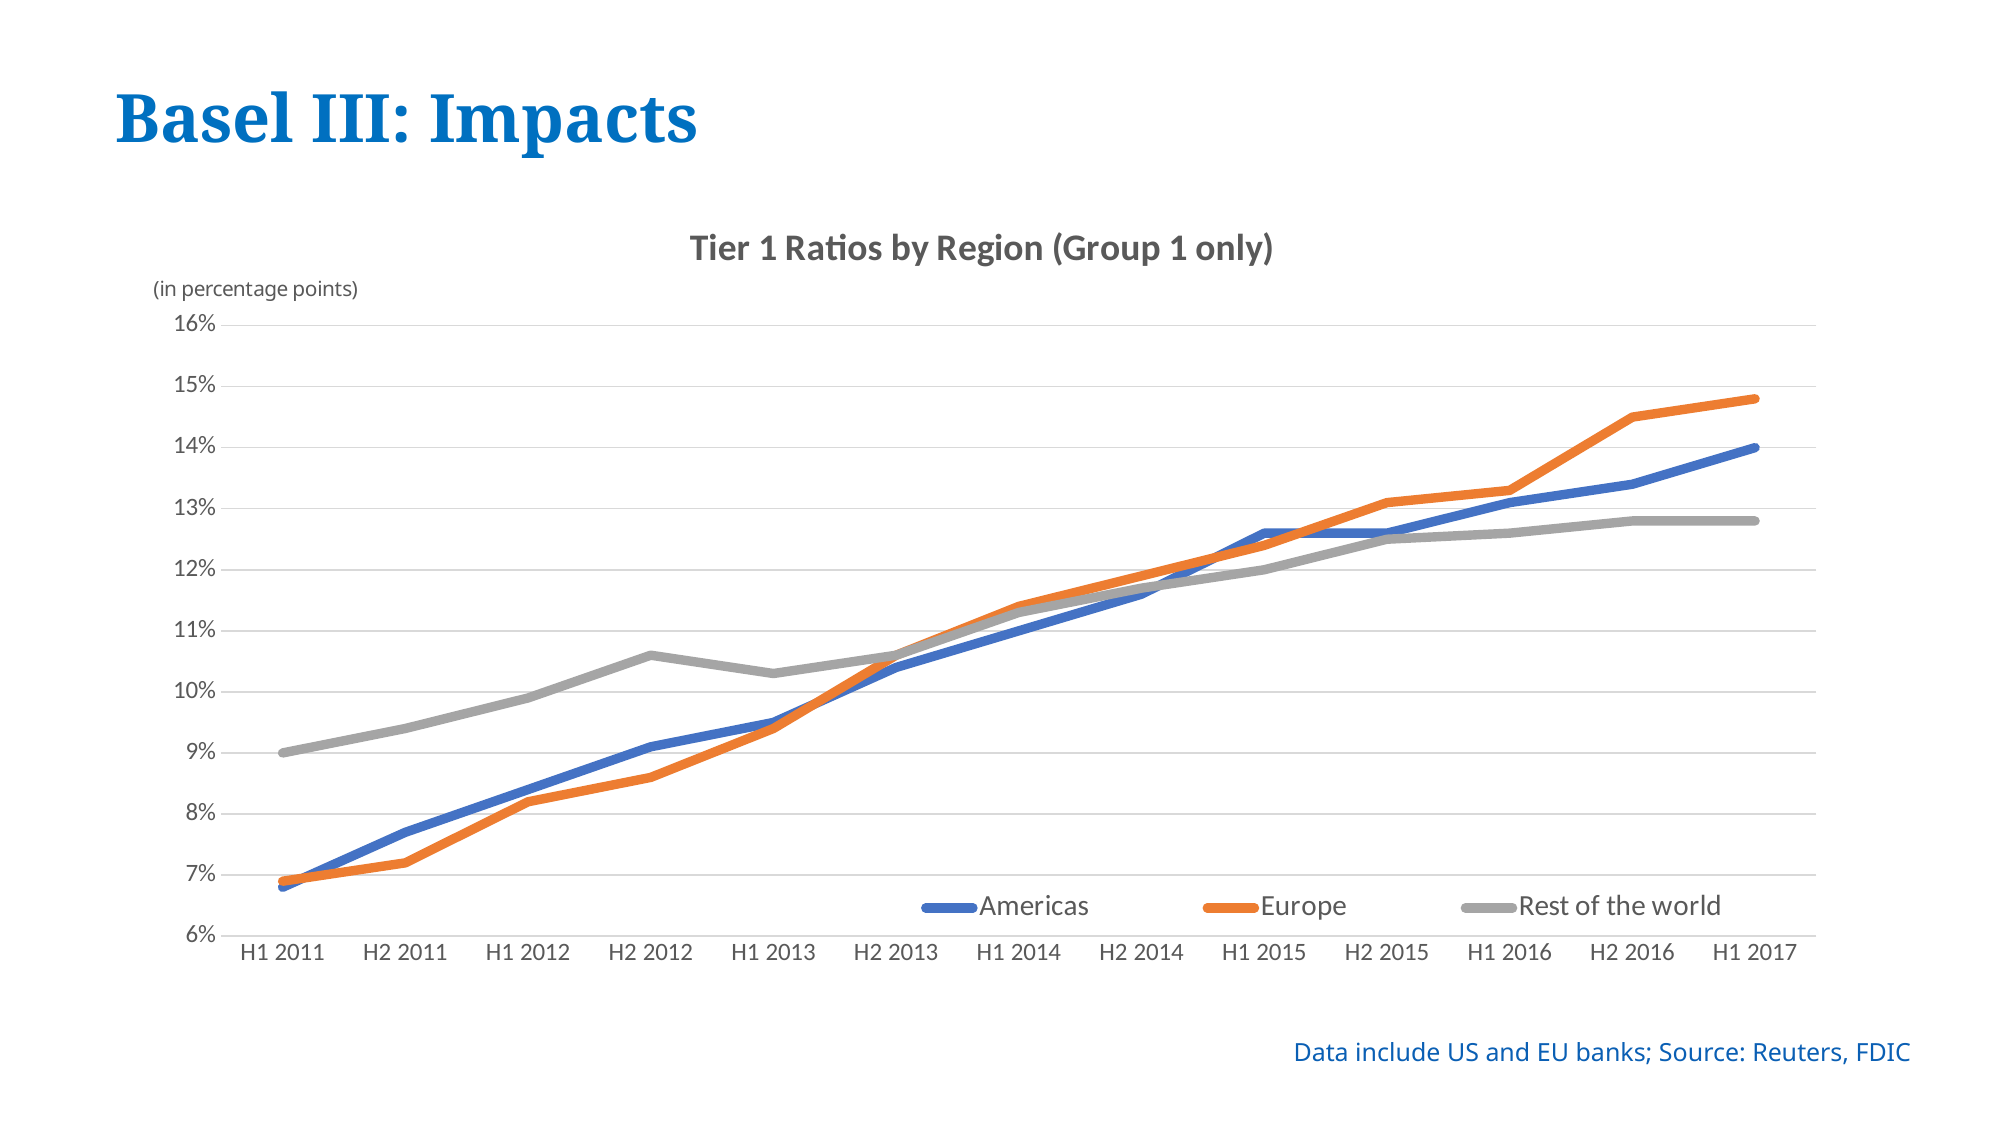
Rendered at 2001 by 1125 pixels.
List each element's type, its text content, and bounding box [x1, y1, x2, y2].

chart [132, 196, 1832, 1004]
text_box Basel III: Impacts [100, 52, 1584, 165]
text_box Data include US and EU banks; Source: Reuters, FDIC [1019, 1036, 1912, 1096]
